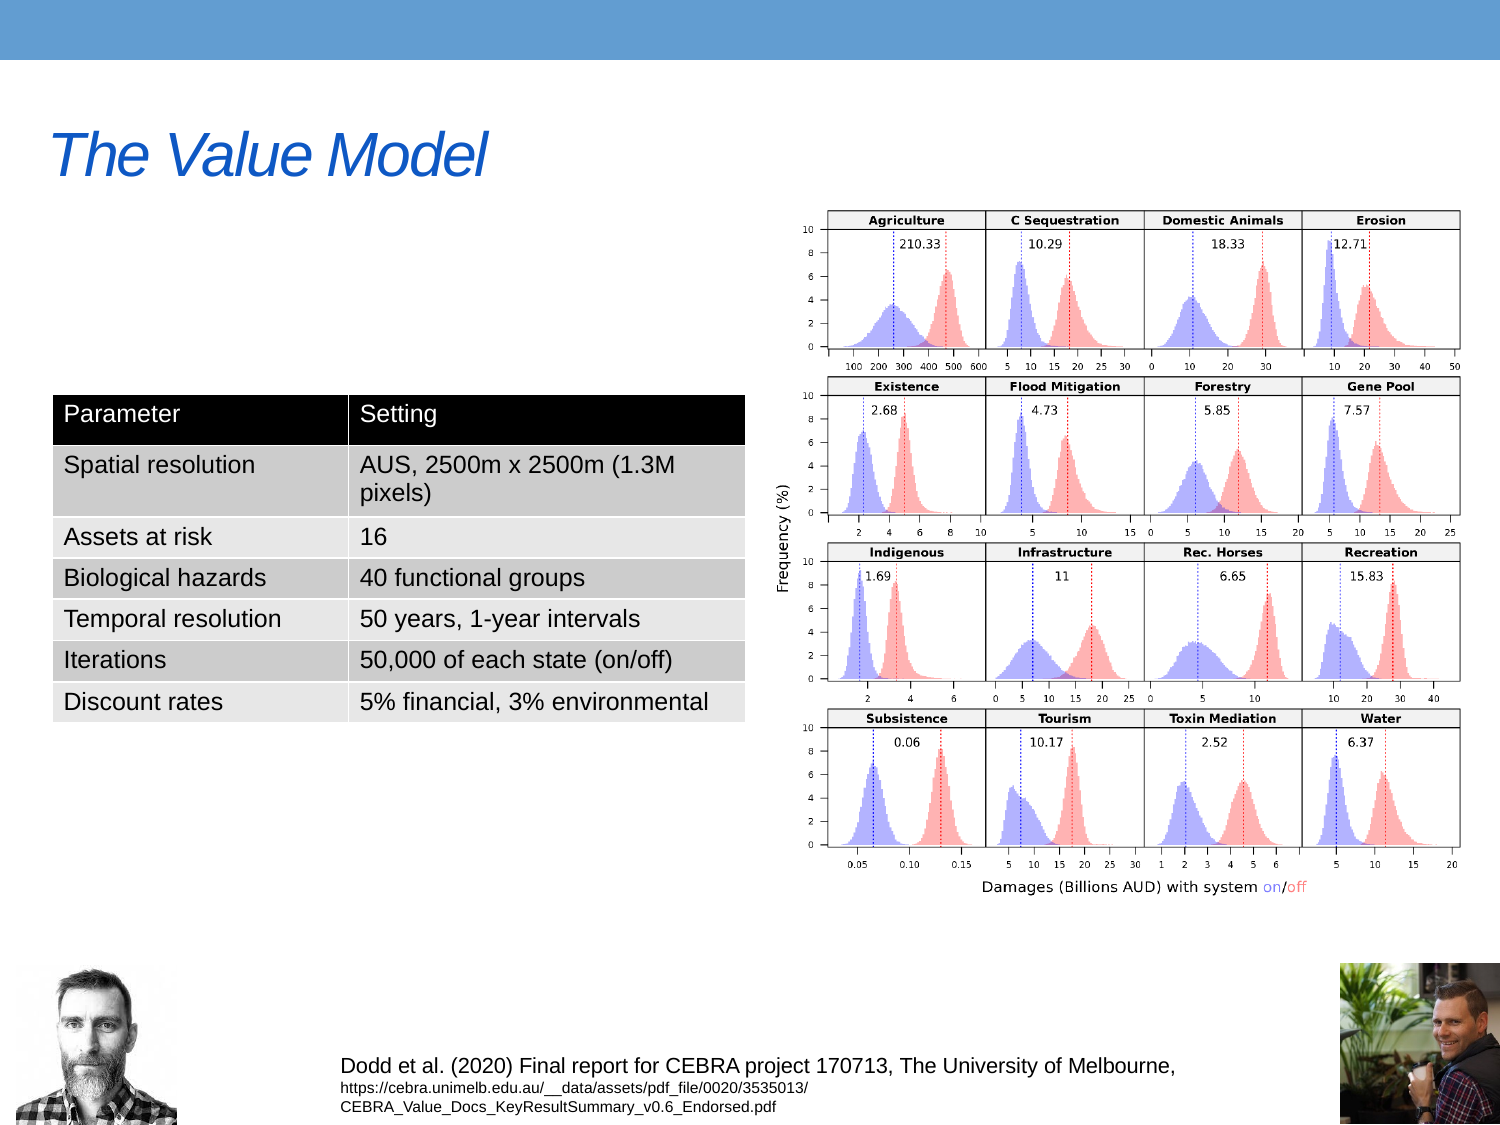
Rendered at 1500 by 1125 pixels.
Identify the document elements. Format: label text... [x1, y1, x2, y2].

table_cell Biological hazards [53, 559, 348, 598]
table_cell 5% financial, 3% environmental [349, 683, 745, 722]
table_header Parameter [53, 395, 348, 445]
table_cell Spatial resolution [53, 446, 348, 516]
picture [16, 964, 177, 1125]
table_cell Temporal resolution [53, 600, 348, 640]
table_header Setting [349, 395, 745, 445]
table_cell 50,000 of each state (on/off) [349, 641, 745, 681]
table_cell Iterations [53, 641, 348, 681]
table_cell 50 years, 1-year intervals [349, 600, 745, 640]
text_box The Value Model [32, 117, 1226, 185]
table_cell 16 [349, 518, 745, 557]
text_box Dodd et al. (2020) Final report for CEBRA project 170713, The University of Melbourne, https://cebra.unimelb.edu.au/__data/assets/pdf_file/0020/3535013/CEBRA_Value_Docs_KeyResultSummary_v0.6_Endorsed.pdf [325, 1044, 1250, 1123]
table_cell AUS, 2500m x 2500m (1.3M pixels) [349, 446, 745, 516]
picture [1339, 963, 1500, 1124]
table_cell 40 functional groups [349, 559, 745, 598]
table_cell Discount rates [53, 683, 348, 722]
picture [768, 188, 1489, 908]
table_cell Assets at risk [53, 518, 348, 557]
